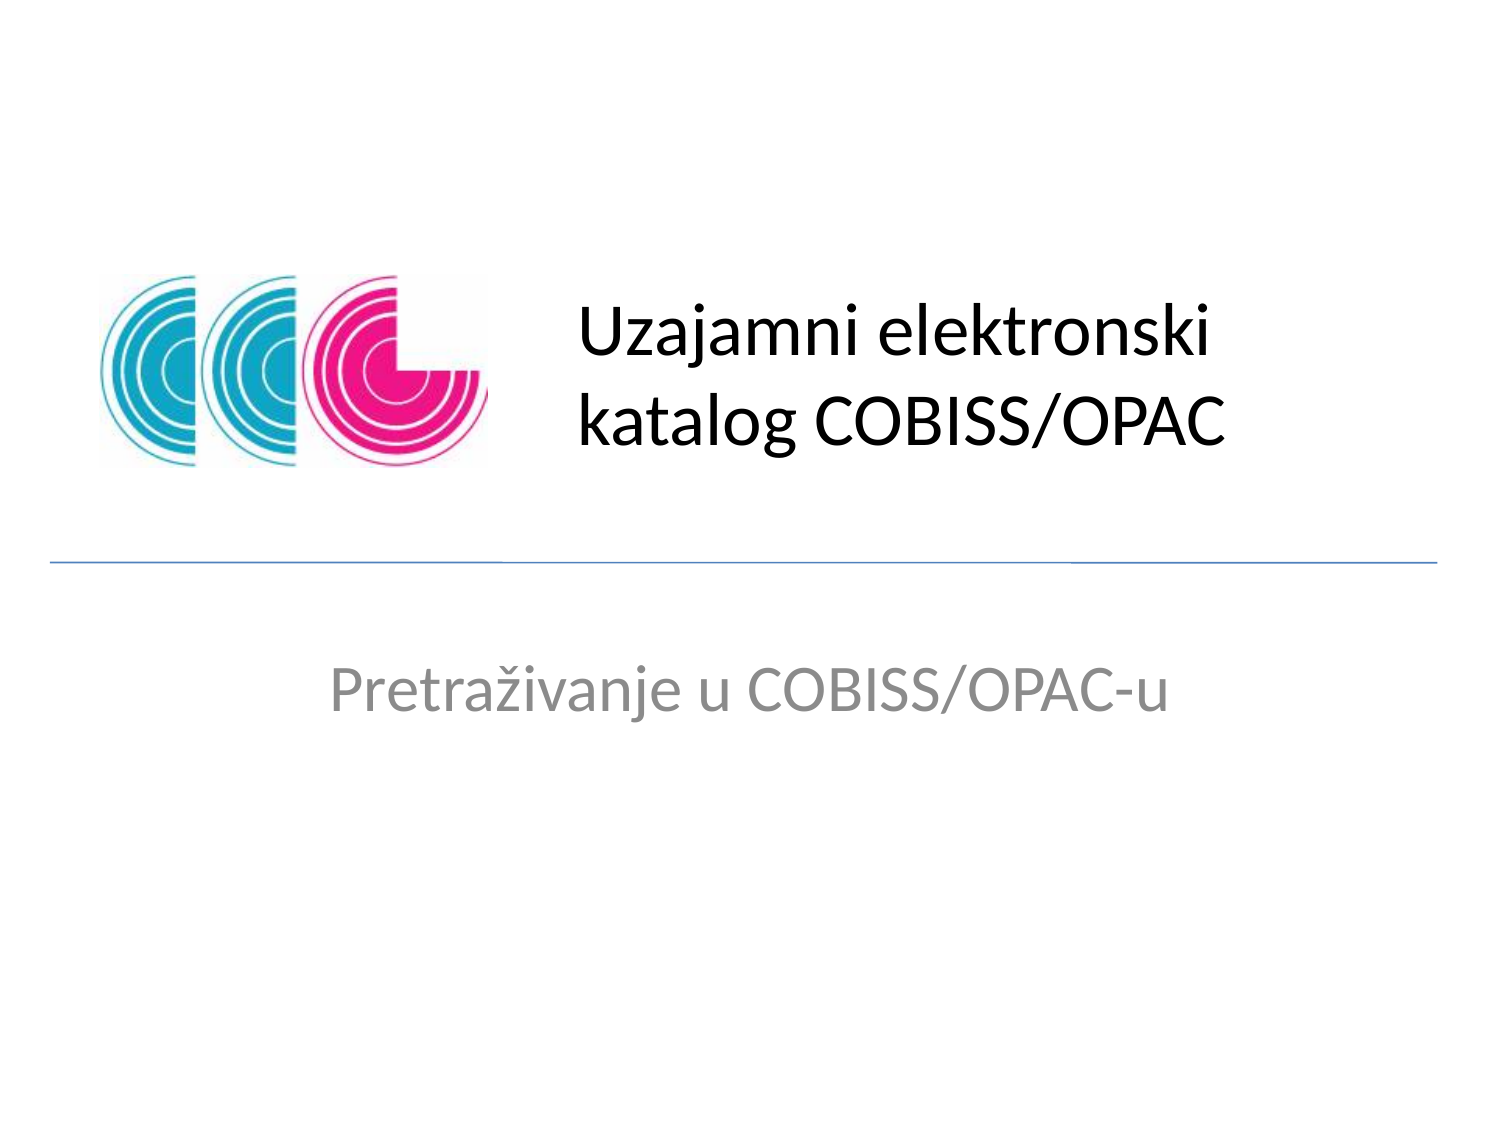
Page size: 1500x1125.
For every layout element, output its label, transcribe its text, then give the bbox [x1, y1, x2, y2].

subtitle Pretraživanje u COBISS/OPAC-u [225, 637, 1275, 775]
picture [99, 274, 488, 468]
title Uzajamni elektronski katalog COBISS/OPAC [562, 237, 1438, 504]
